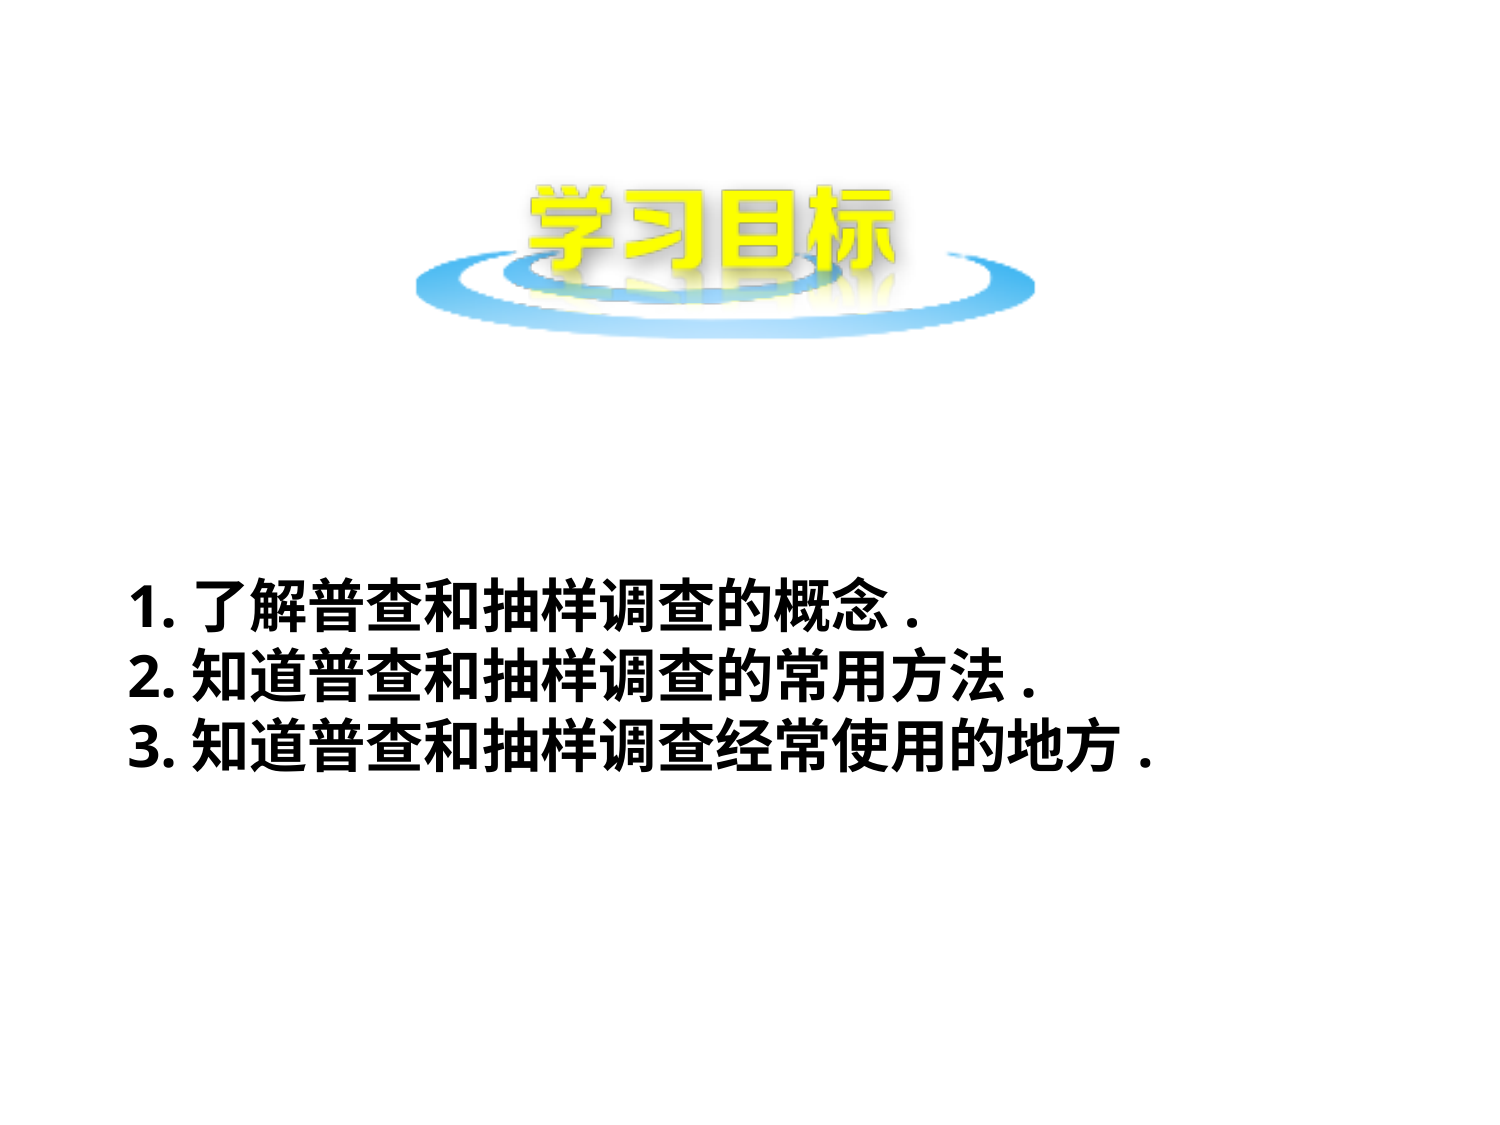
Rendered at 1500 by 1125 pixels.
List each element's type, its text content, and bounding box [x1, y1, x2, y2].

picture [394, 148, 1061, 350]
list 1.了解普查和抽样调查的概念. 2.知道普查和抽样调查的常用方法. 3.知道普查和抽样调查经常使用的地方. [112, 408, 1463, 941]
